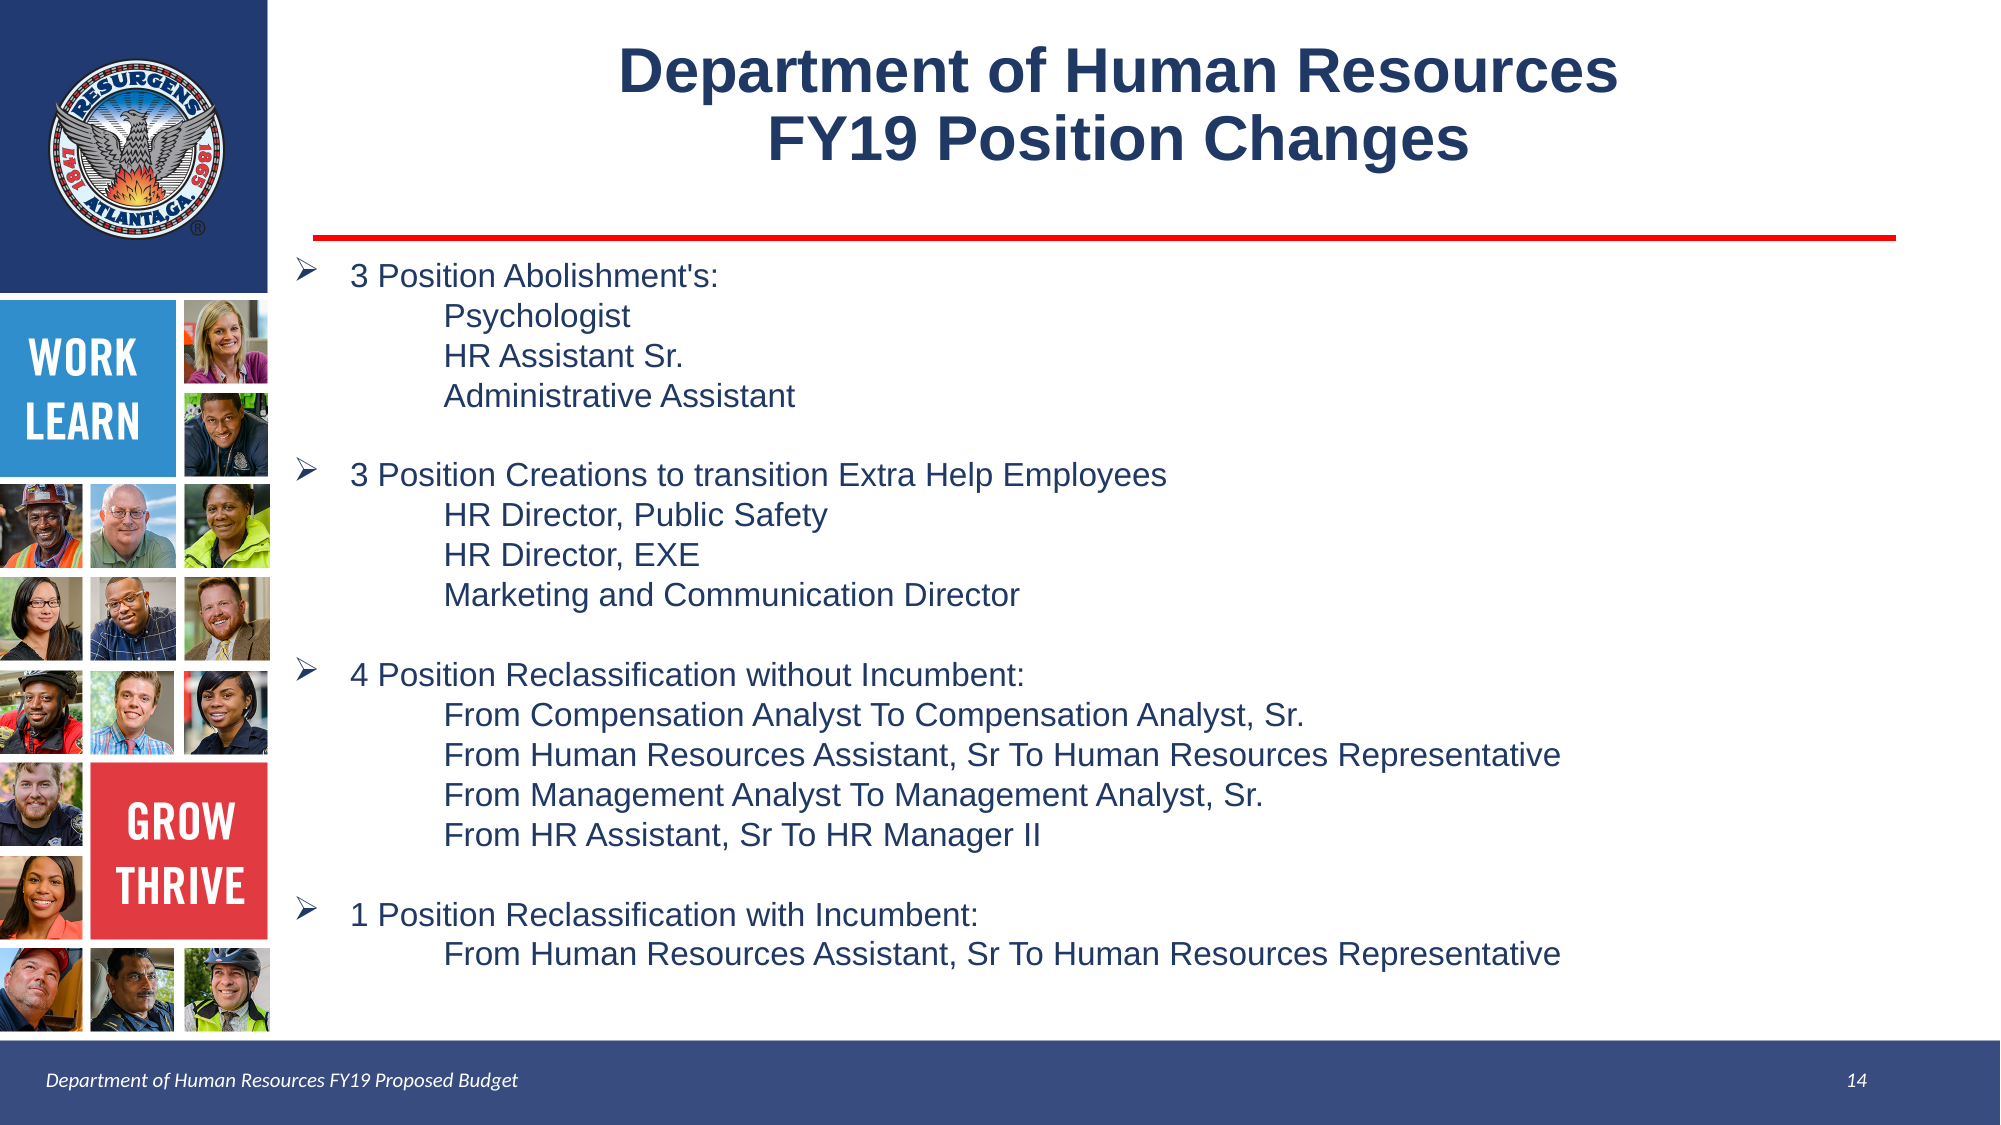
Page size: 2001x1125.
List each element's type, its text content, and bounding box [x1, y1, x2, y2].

picture [0, 0, 2000, 1125]
text_box 3 Position Abolishment's: Psychologist HR Assistant Sr. Administrative Assistant 3 Position Creations to transition Extra Help Employees HR Director, Public Safety HR Director, EXE Marketing and Communication Director 4 Position Reclassification without Incumbent: From Compensation Analyst To Compensation Analyst, Sr. From Human Resources Assistant, Sr To Human Resources Representative From Management Analyst To Management Analyst, Sr. From HR Assistant, Sr To HR Manager II 1 Position Reclassification with Incumbent: From Human Resources Assistant, Sr To Human Resources Representative [278, 196, 1926, 980]
list Department of Human Resources FY19 Proposed Budget 14 [30, 1061, 1964, 1125]
list Department of Human Resources FY19 Position Changes [313, 29, 1926, 183]
